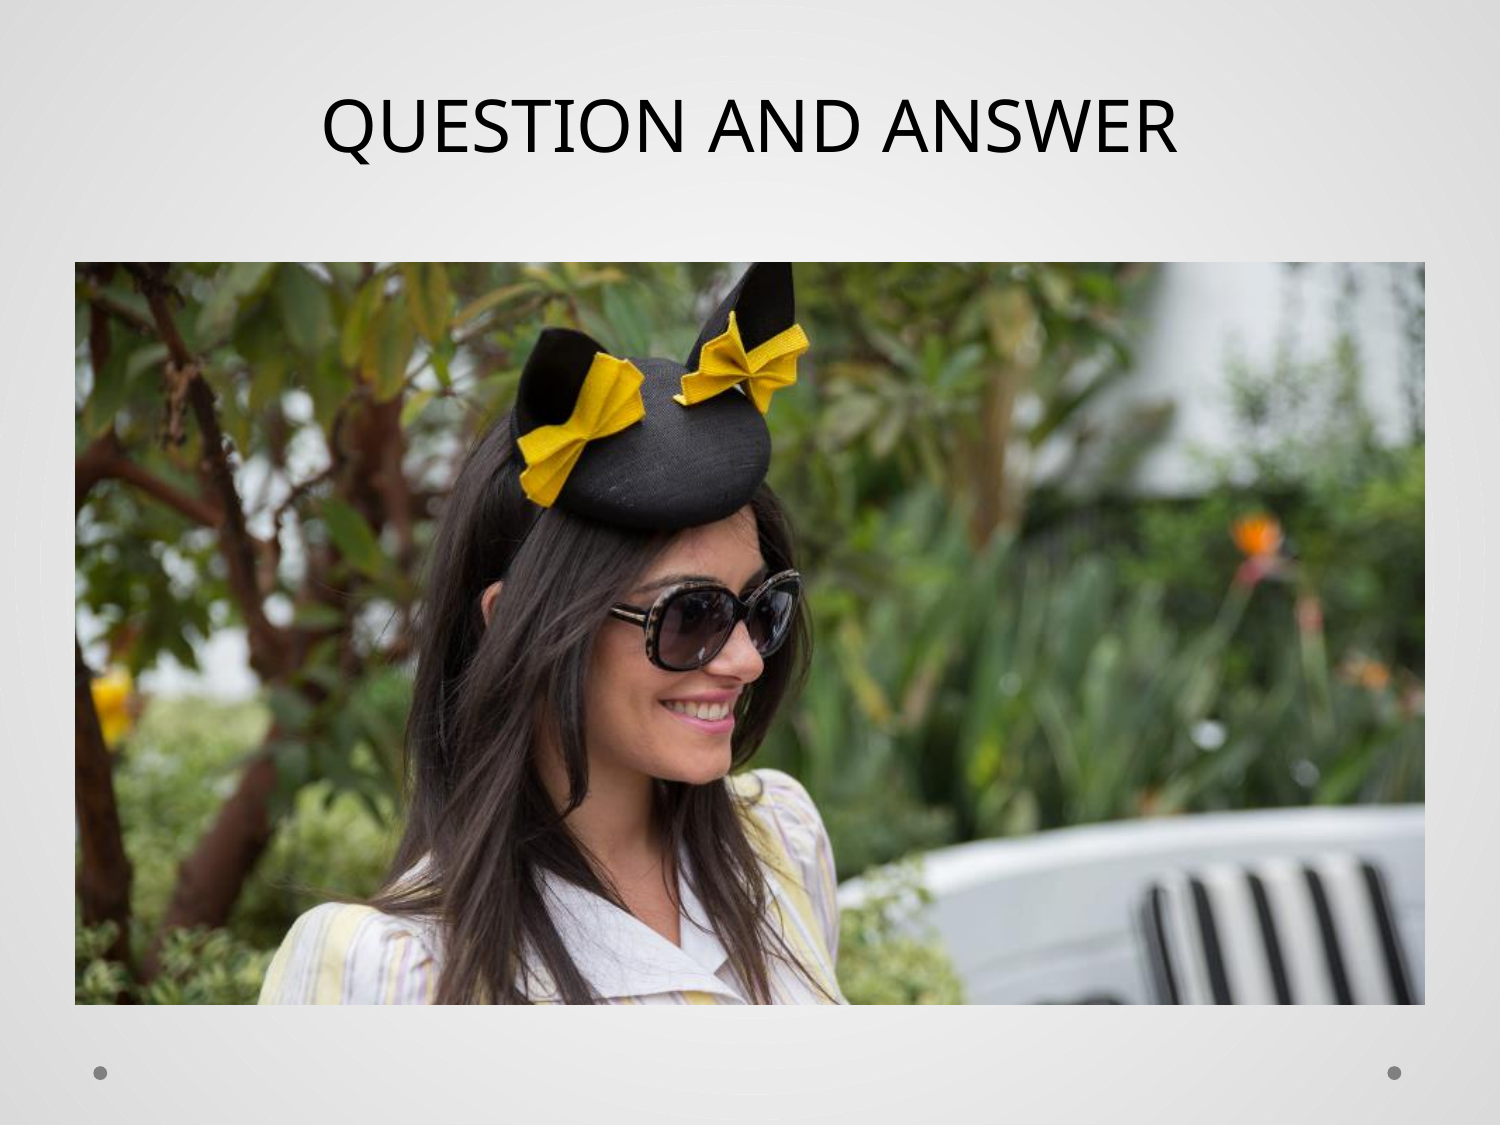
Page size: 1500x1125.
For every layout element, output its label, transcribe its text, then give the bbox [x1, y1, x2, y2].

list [74, 262, 1426, 1006]
title QUESTION AND ANSWER [75, 0, 1425, 175]
